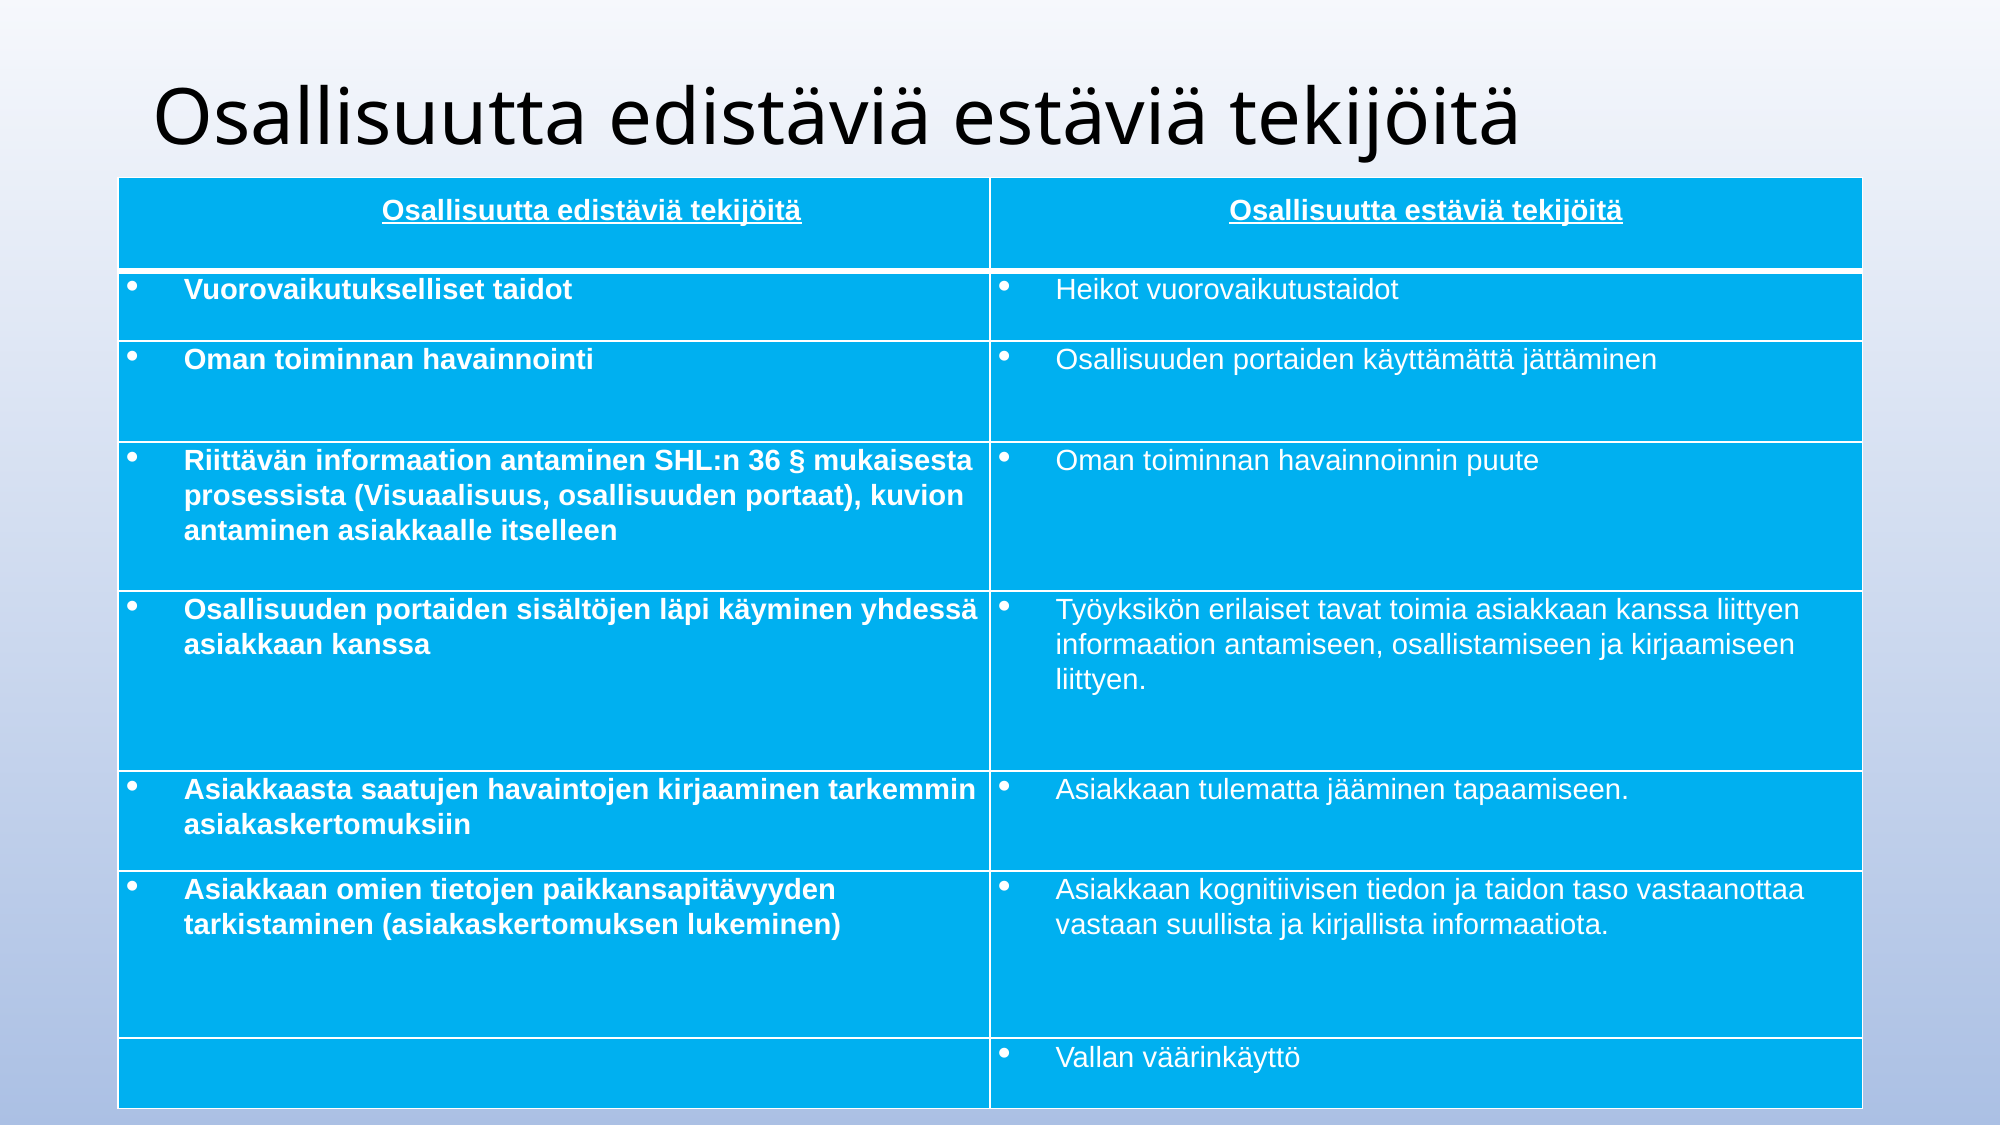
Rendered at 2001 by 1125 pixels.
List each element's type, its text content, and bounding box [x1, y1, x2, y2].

table_cell [119, 1039, 989, 1108]
table_cell Oman toiminnan havainnointi [119, 342, 989, 441]
table_cell Työyksikön erilaiset tavat toimia asiakkaan kanssa liittyen informaation antamiseen, osallistamiseen ja kirjaamiseen liittyen. [991, 592, 1862, 770]
table_cell Asiakkaan omien tietojen paikkansapitävyyden tarkistaminen (asiakaskertomuksen lukeminen) [119, 872, 989, 1037]
table_cell Osallisuuden portaiden käyttämättä jättäminen [991, 342, 1862, 441]
table_cell Asiakkaan tulematta jääminen tapaamiseen. [991, 772, 1862, 870]
table_header Osallisuutta edistäviä tekijöitä [119, 178, 989, 268]
table_cell Vuorovaikutukselliset taidot [119, 274, 989, 340]
table_cell Vallan väärinkäyttö [991, 1039, 1862, 1108]
table_cell Asiakkaasta saatujen havaintojen kirjaaminen tarkemmin asiakaskertomuksiin [119, 772, 989, 870]
table_cell Riittävän informaation antaminen SHL:n 36 § mukaisesta prosessista (Visuaalisuus, osallisuuden portaat), kuvion antaminen asiakkaalle itselleen [119, 443, 989, 590]
table_header Osallisuutta estäviä tekijöitä [991, 178, 1862, 268]
table_cell Oman toiminnan havainnoinnin puute [991, 443, 1862, 590]
table_cell Osallisuuden portaiden sisältöjen läpi käyminen yhdessä asiakkaan kanssa [119, 592, 989, 770]
title Osallisuutta edistäviä estäviä tekijöitä [137, 59, 1863, 177]
table_cell Asiakkaan kognitiivisen tiedon ja taidon taso vastaanottaa vastaan suullista ja kirjallista informaatiota. [991, 872, 1862, 1037]
table_cell Heikot vuorovaikutustaidot [991, 274, 1862, 340]
